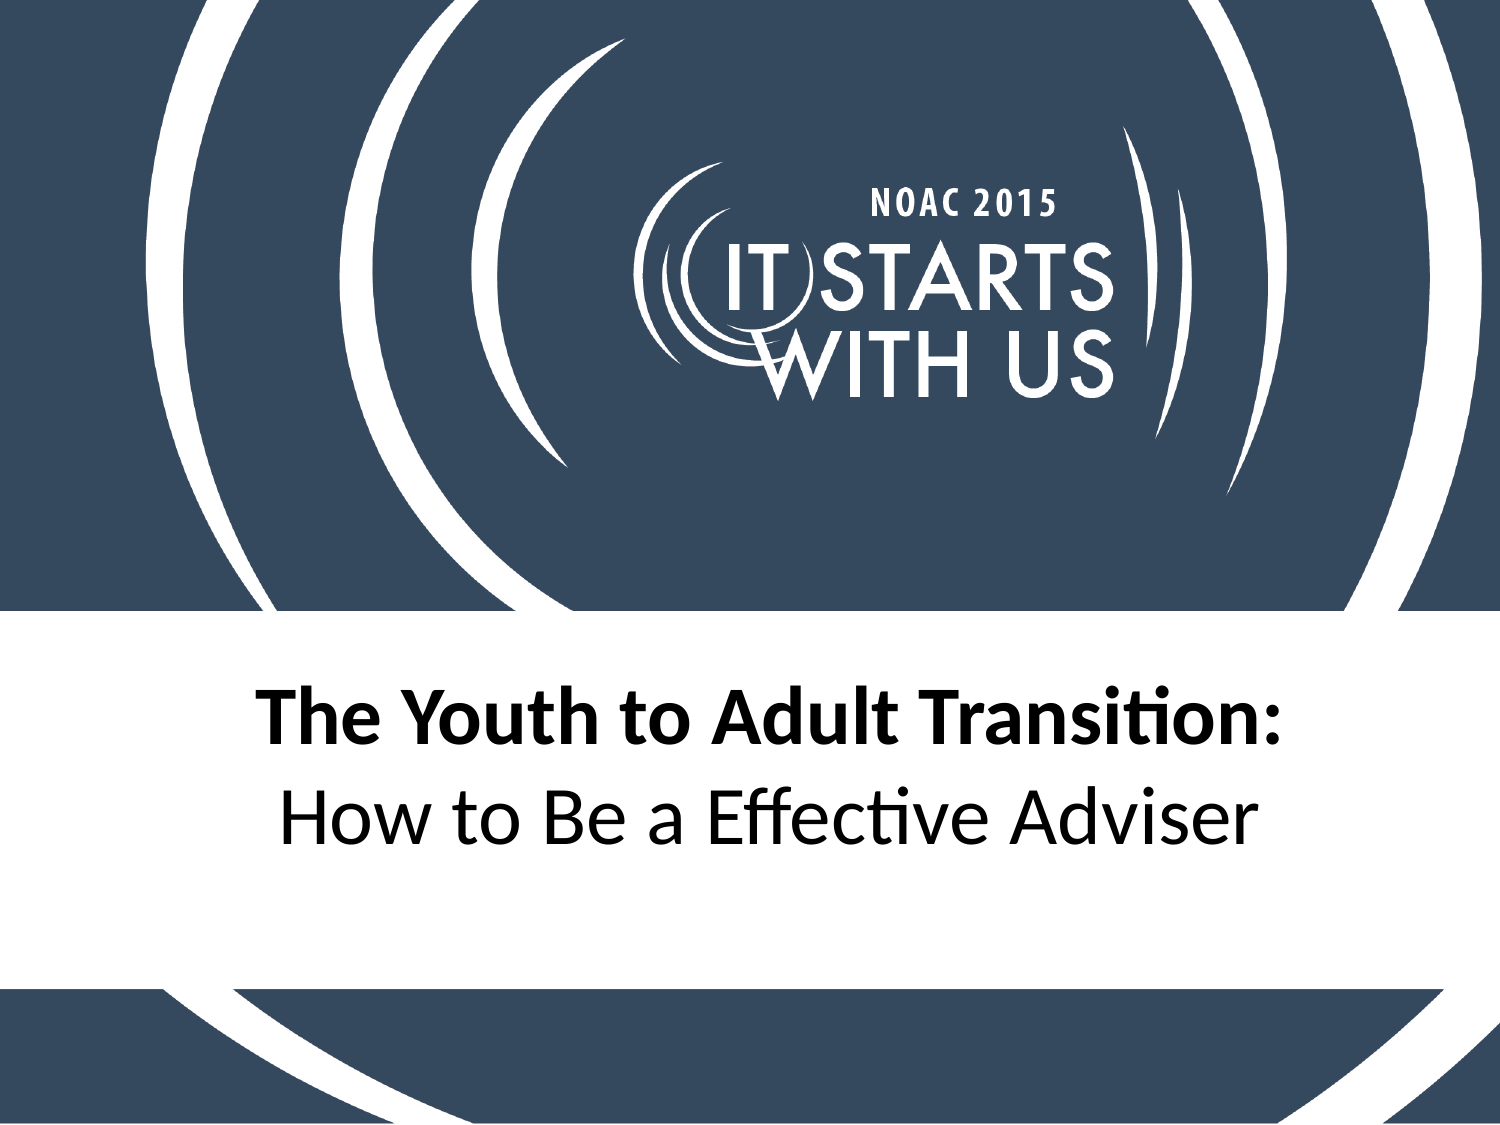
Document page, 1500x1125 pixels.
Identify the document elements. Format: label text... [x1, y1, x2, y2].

picture [0, 0, 1500, 1125]
text_box The Youth to Adult Transition: How to Be a Effective Adviser [94, 653, 1445, 869]
